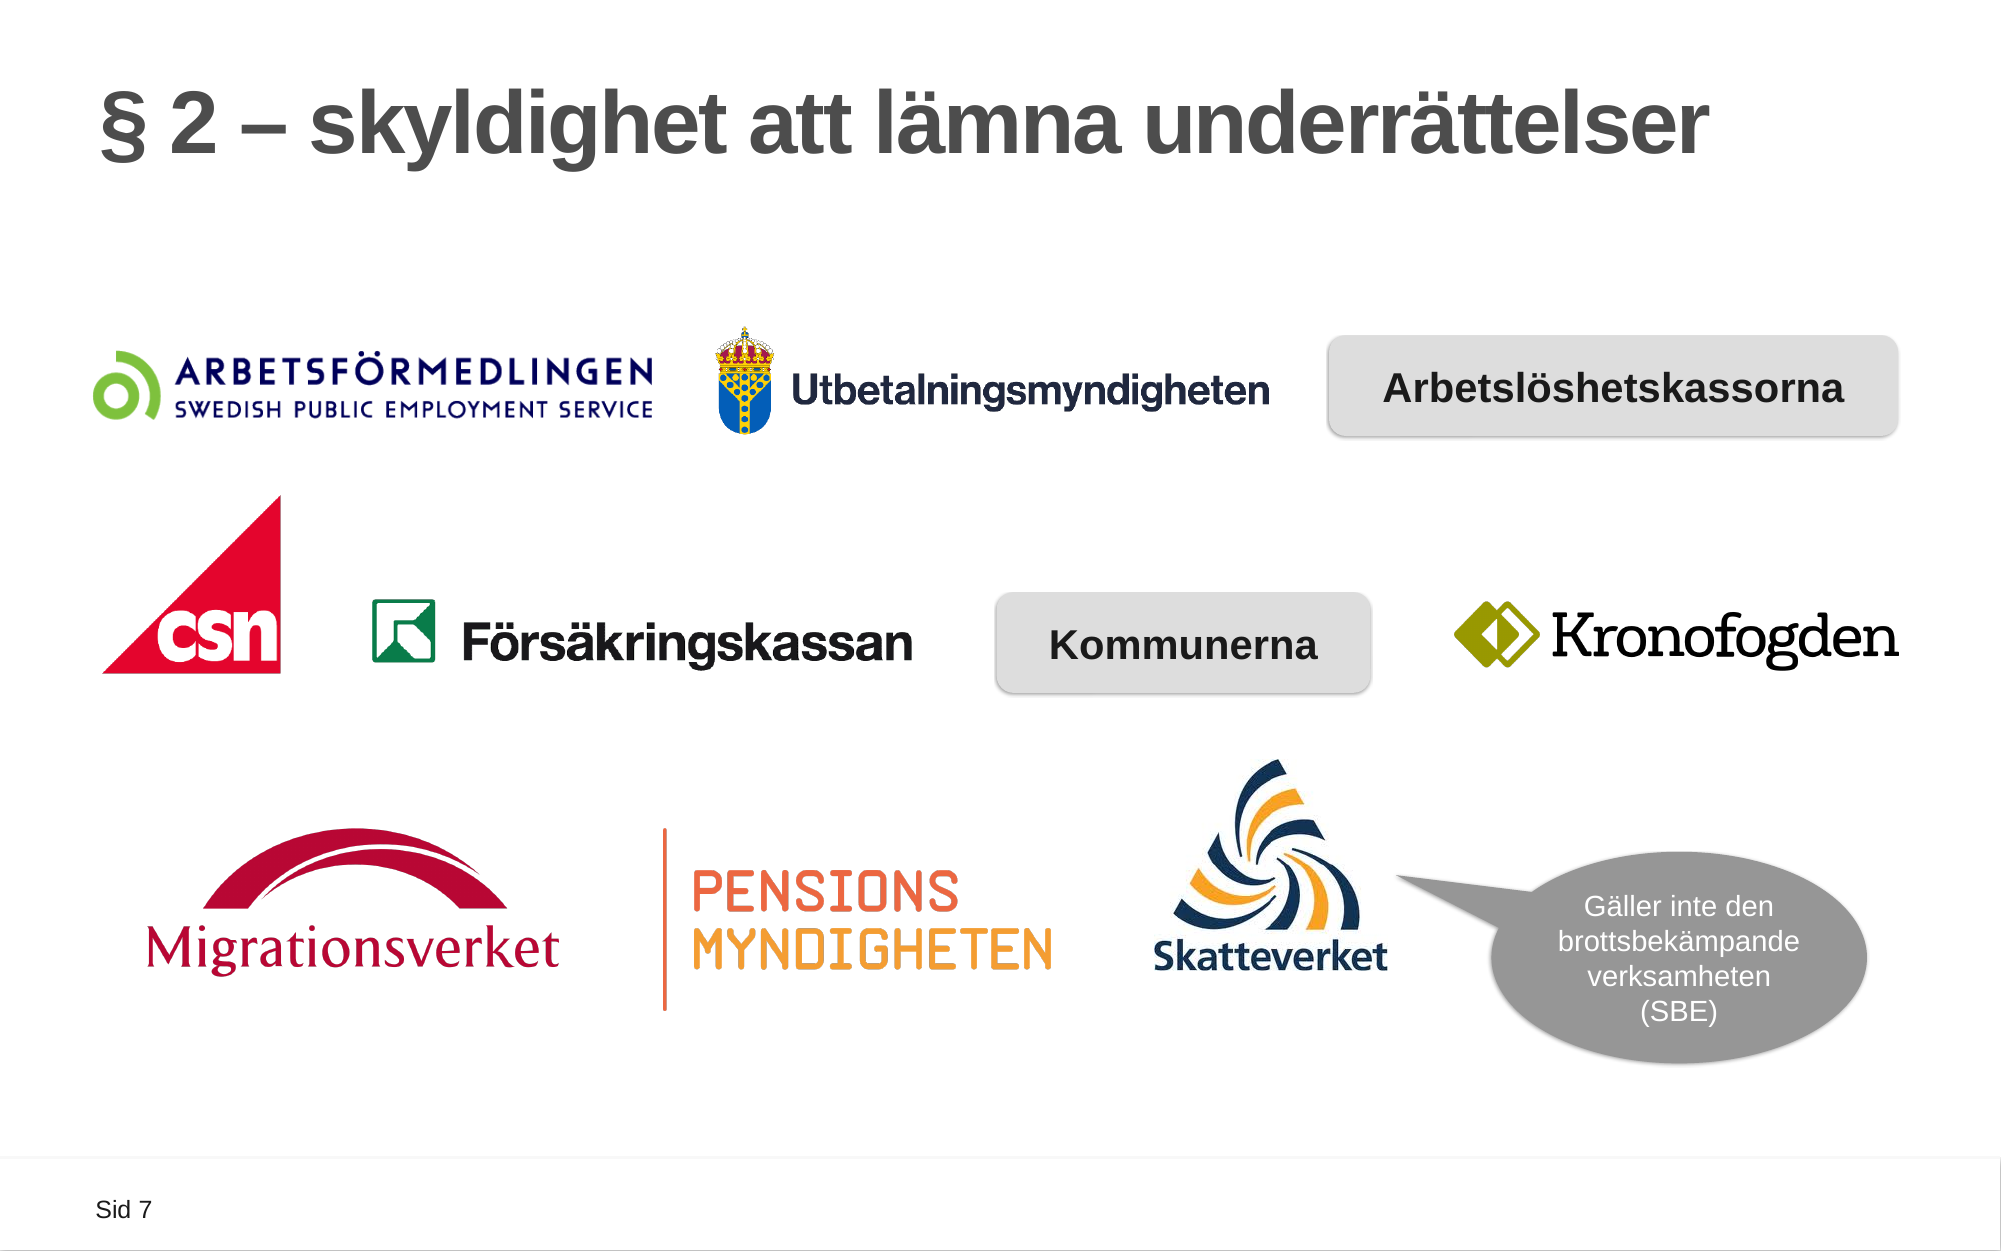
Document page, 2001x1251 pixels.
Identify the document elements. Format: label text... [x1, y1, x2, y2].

picture [689, 302, 1293, 460]
picture [1454, 601, 1899, 671]
picture [1153, 758, 1388, 971]
text_box Kommunerna [995, 591, 1372, 694]
picture [146, 828, 560, 978]
picture [662, 828, 1051, 1011]
picture [372, 596, 912, 674]
text_box Arbetslöshetskassorna [1328, 334, 1900, 437]
text_box Gäller inte den brottsbekämpande verksamheten (SBE) [1395, 850, 1868, 1065]
picture [90, 350, 654, 422]
picture [90, 483, 292, 685]
title § 2 – skyldighet att lämna underrättelser [99, 20, 1887, 229]
